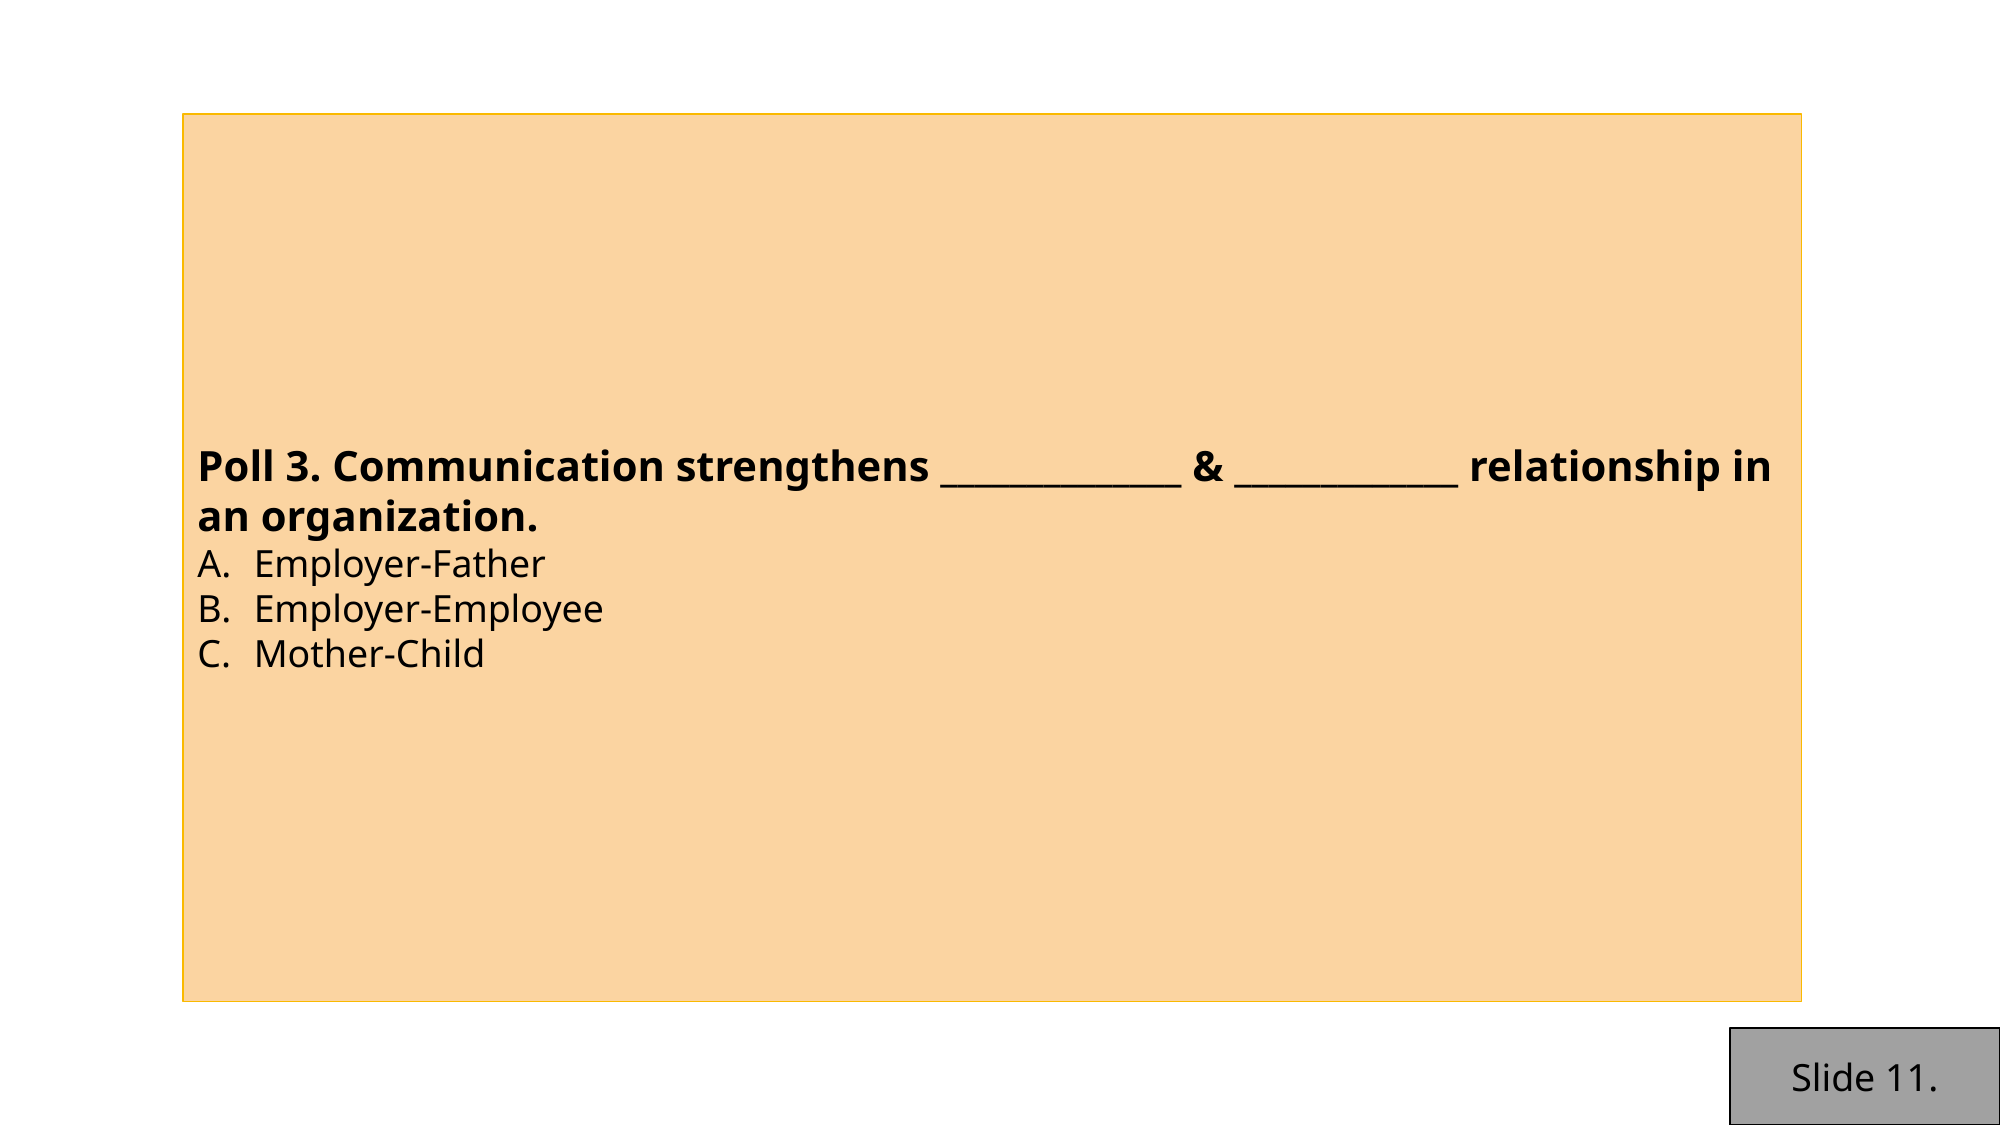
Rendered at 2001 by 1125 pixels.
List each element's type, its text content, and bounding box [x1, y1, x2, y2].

text_box Poll 3. Communication strengthens ______________ & _____________ relationship in an organization. Employer-Father Employer-Employee Mother-Child [182, 113, 1802, 1002]
text_box Slide 11. [1729, 1027, 2000, 1125]
